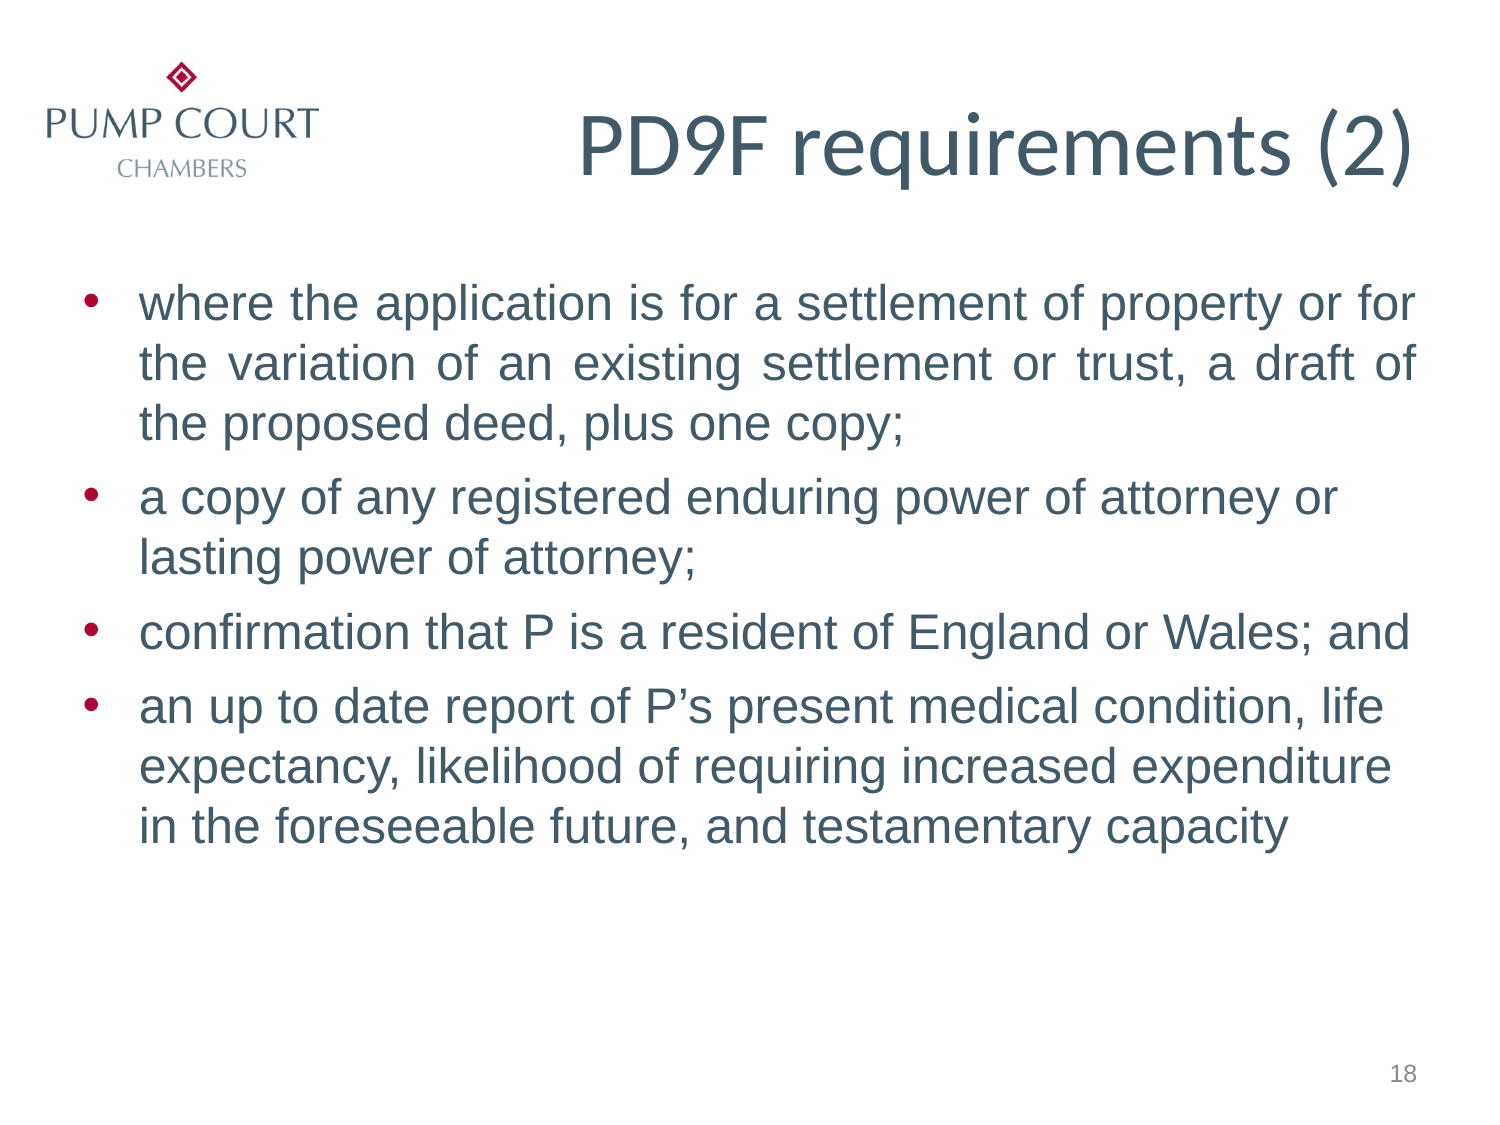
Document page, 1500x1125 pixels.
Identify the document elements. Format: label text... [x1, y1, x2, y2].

list where the application is for a settlement of property or for the variation of an existing settlement or trust, a draft of the proposed deed, plus one copy; a copy of any registered enduring power of attorney or lasting power of attorney; confirmation that P is a resident of England or Wales; and an up to date report of P’s present medical condition, life expectancy, likelihood of requiring increased expenditure in the foreseeable future, and testamentary capacity [75, 262, 1425, 1125]
picture [41, 54, 75, 184]
title PD9F requirements (2) [75, 15, 1425, 262]
slide_number 18 [1074, 1049, 1426, 1096]
